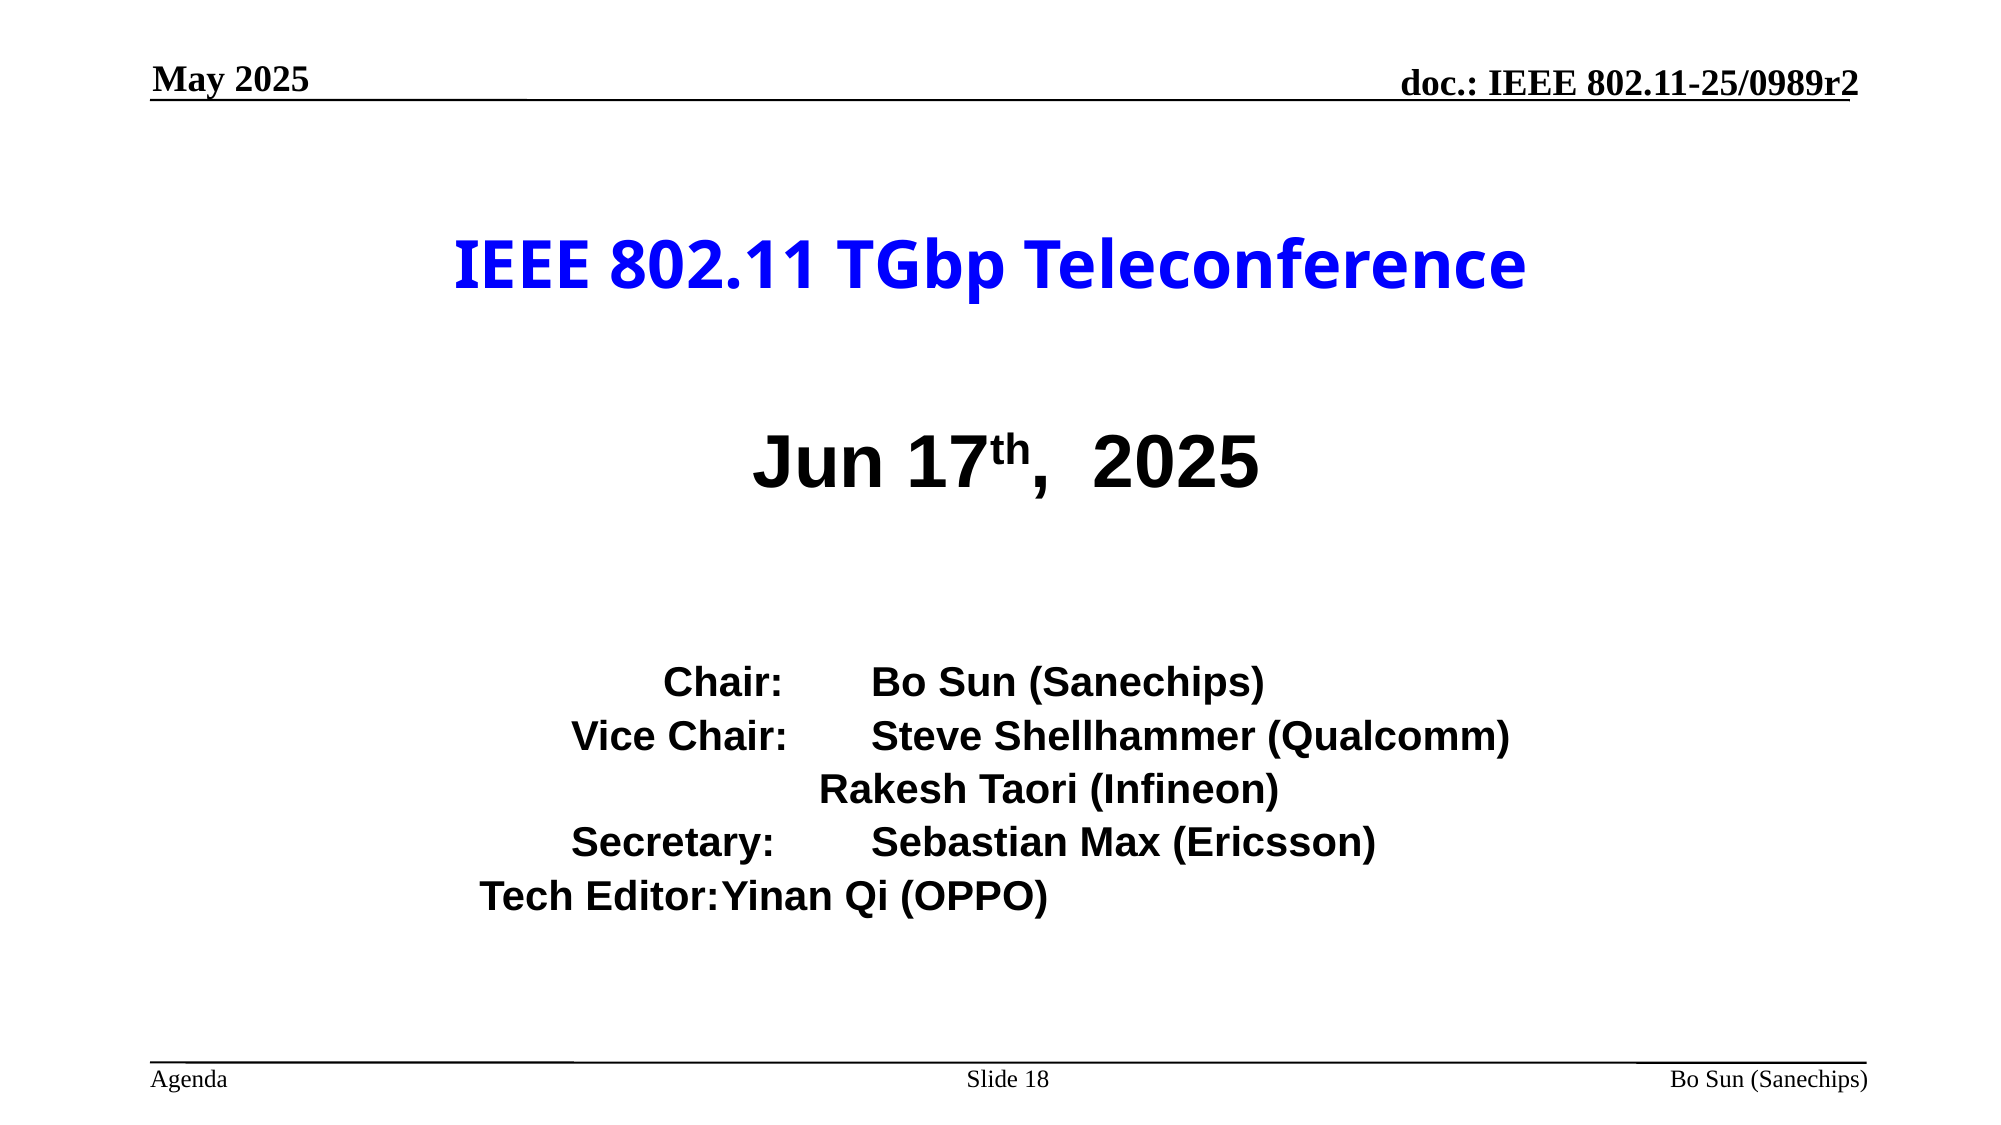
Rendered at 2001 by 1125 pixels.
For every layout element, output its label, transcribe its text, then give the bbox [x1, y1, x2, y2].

slide_number Slide 18 [949, 1061, 1067, 1123]
text_box Jun 17th, 2025 Chair: Bo Sun (Sanechips) Vice Chair: Steve Shellhammer (Qualcomm) Rakesh Taori (Infineon) Secretary: Sebastian Max (Ericsson) Tech Editor: Yinan Qi (OPPO) [200, 349, 1813, 1027]
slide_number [152, 54, 563, 100]
text_box IEEE 802.11 TGbp Teleconference [288, 112, 1695, 349]
footer Bo Sun (Sanechips) [1171, 1061, 1869, 1093]
